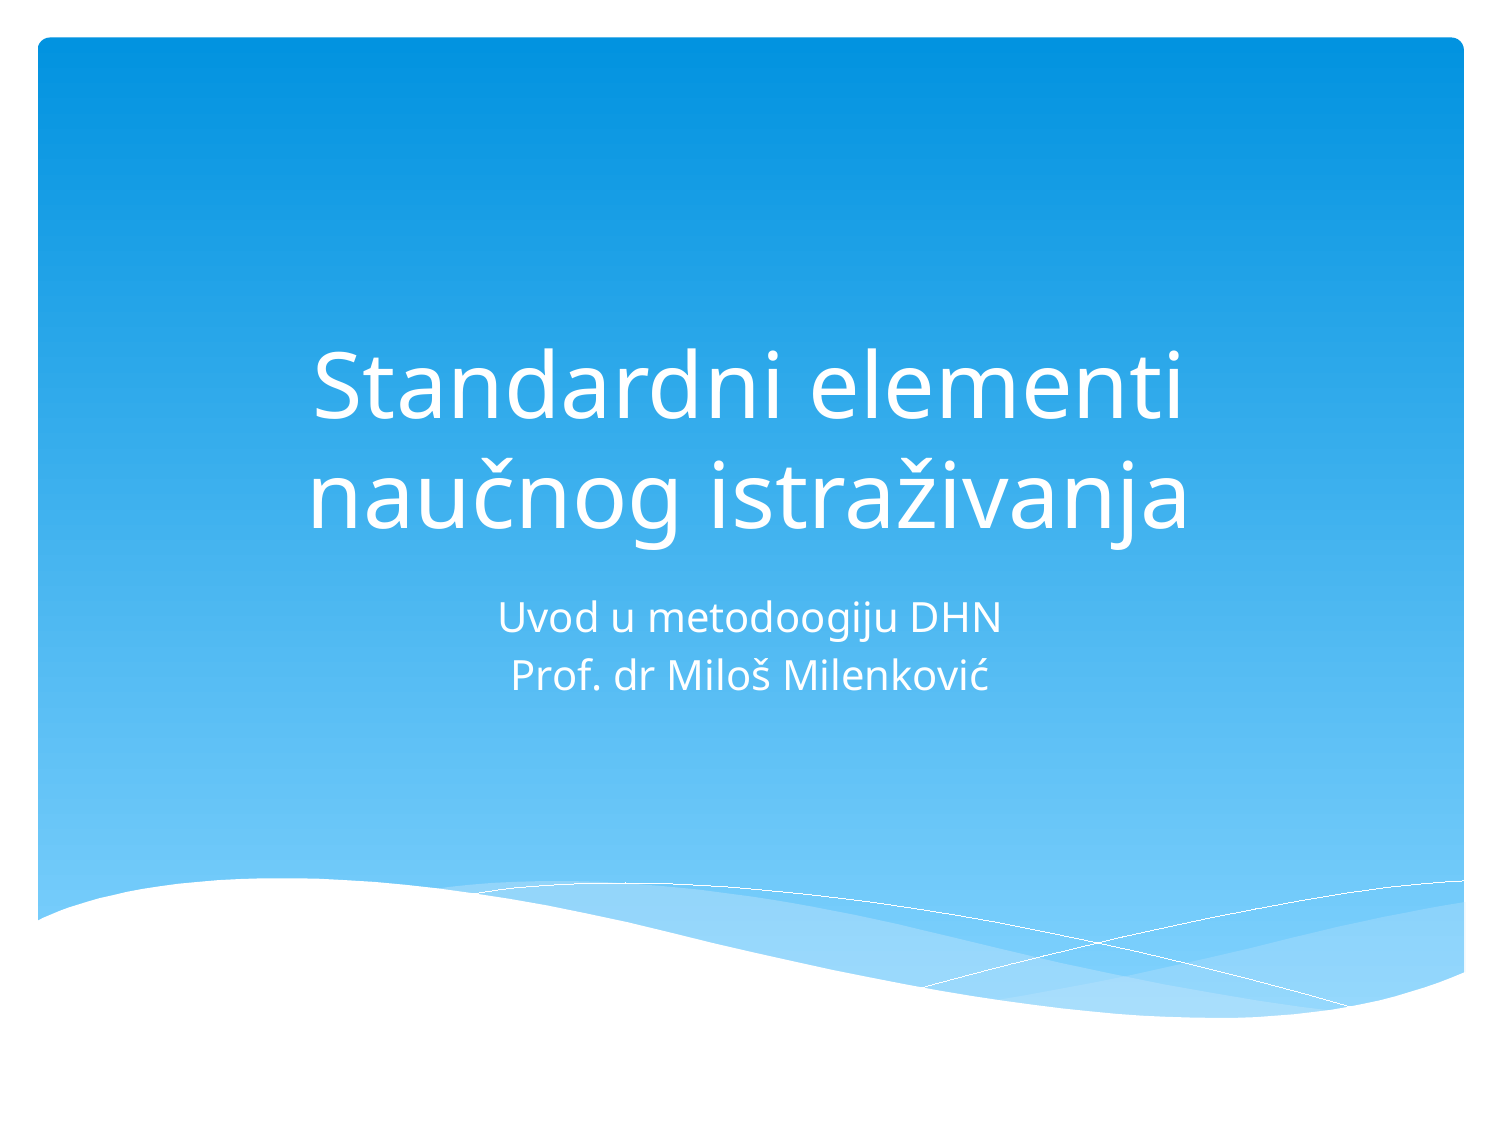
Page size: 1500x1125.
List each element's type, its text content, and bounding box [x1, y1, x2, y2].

title Standardni elementi naučnog istraživanja [112, 262, 1388, 555]
subtitle Uvod u metodoogiju DHN Prof. dr Miloš Milenković [225, 583, 1275, 825]
